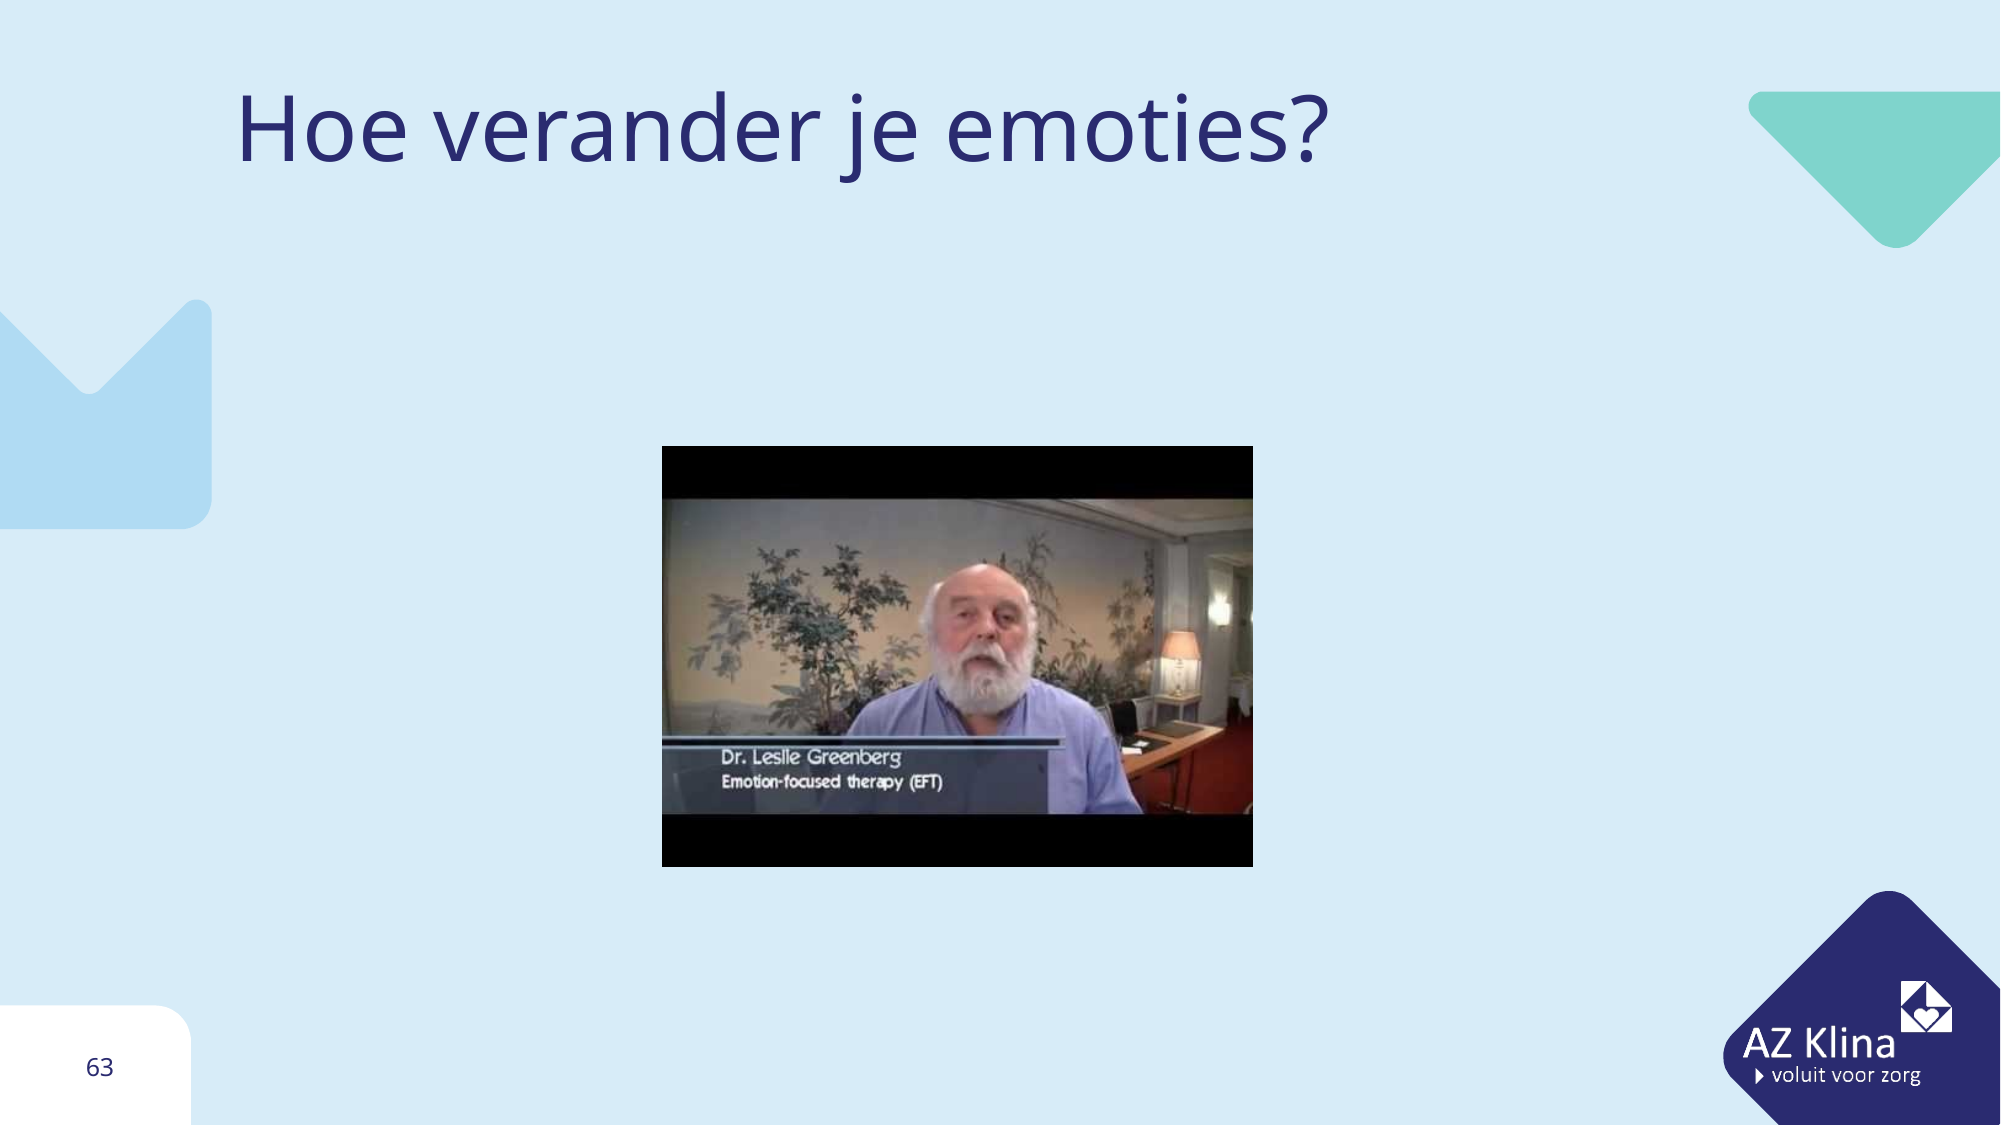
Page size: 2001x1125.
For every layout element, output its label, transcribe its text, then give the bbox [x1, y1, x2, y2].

picture [1743, 981, 1952, 1086]
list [661, 445, 1254, 868]
title Hoe verander je emoties? [234, 91, 1768, 278]
slide_number 63 [31, 1048, 169, 1090]
